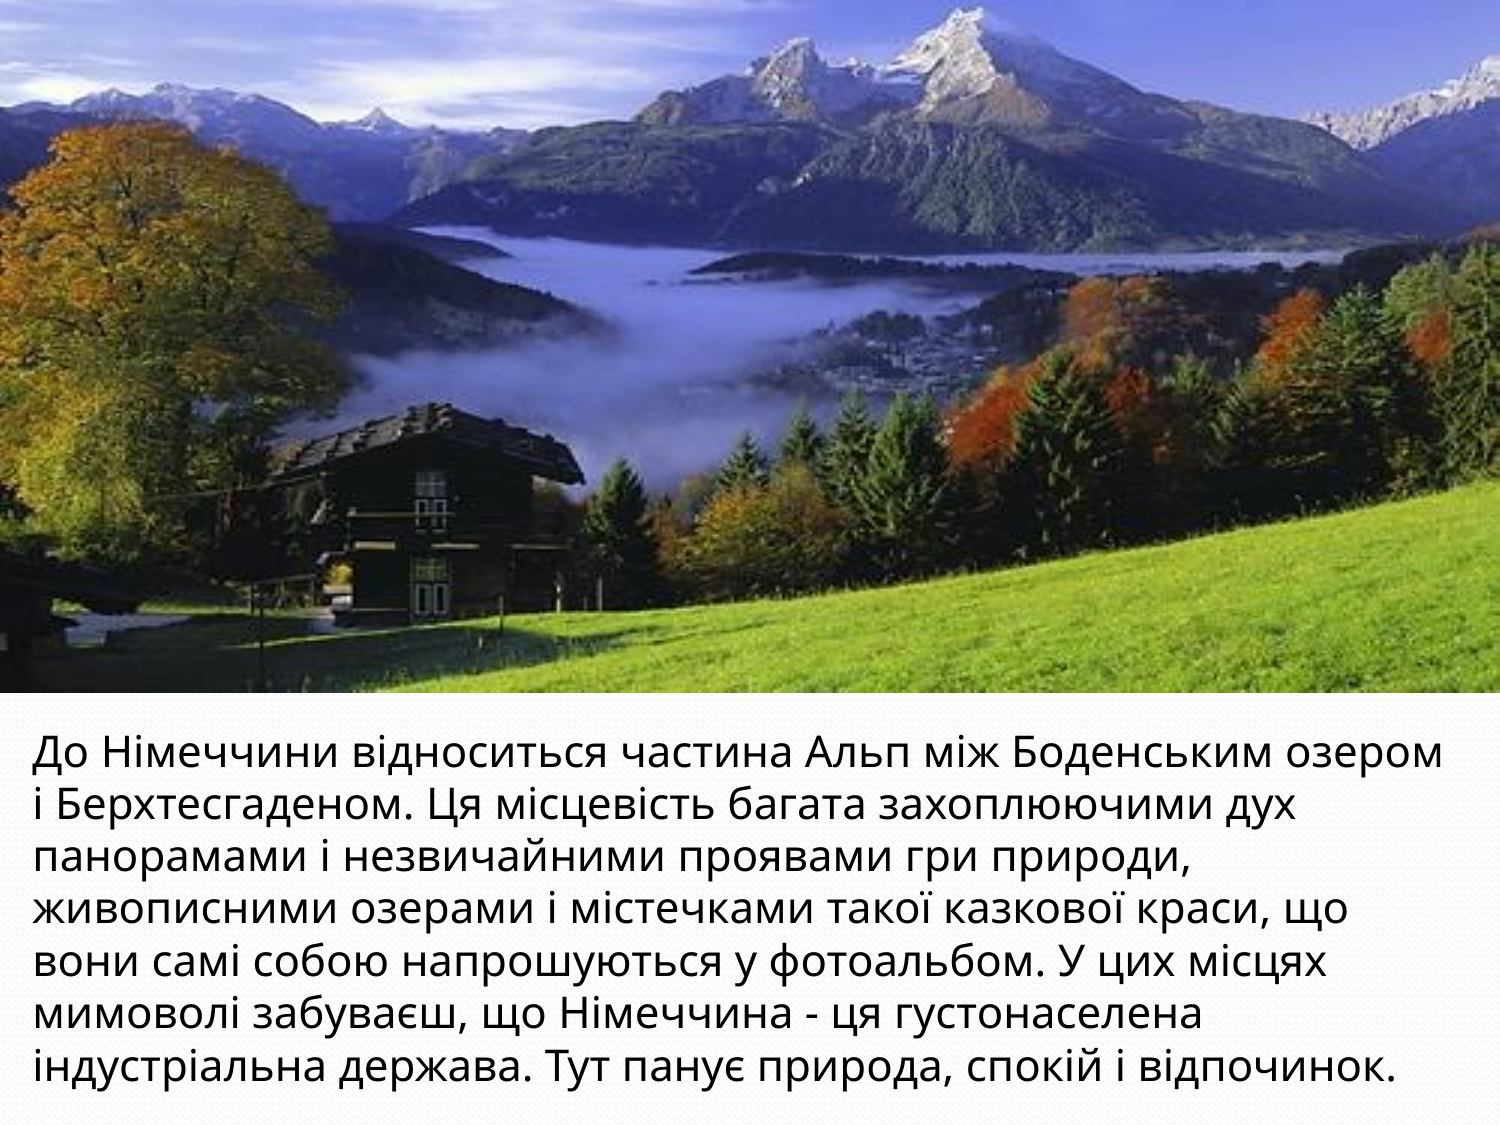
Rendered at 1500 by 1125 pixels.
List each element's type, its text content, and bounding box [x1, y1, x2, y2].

picture [0, 0, 1500, 693]
list До Німеччини відноситься частина Альп між Боденським озером і Берхтесгаденом. Ця місцевість багата захоплюючими дух панорамами і незвичайними проявами гри природи, живописними озерами і містечками такої казкової краси, що вони самі собою напрошуються у фотоальбом. У цих місцях мимоволі забуваєш, що Німеччина - ця густонаселена індустріальна держава. Тут панує природа, спокій і відпочинок. [17, 716, 1483, 1106]
